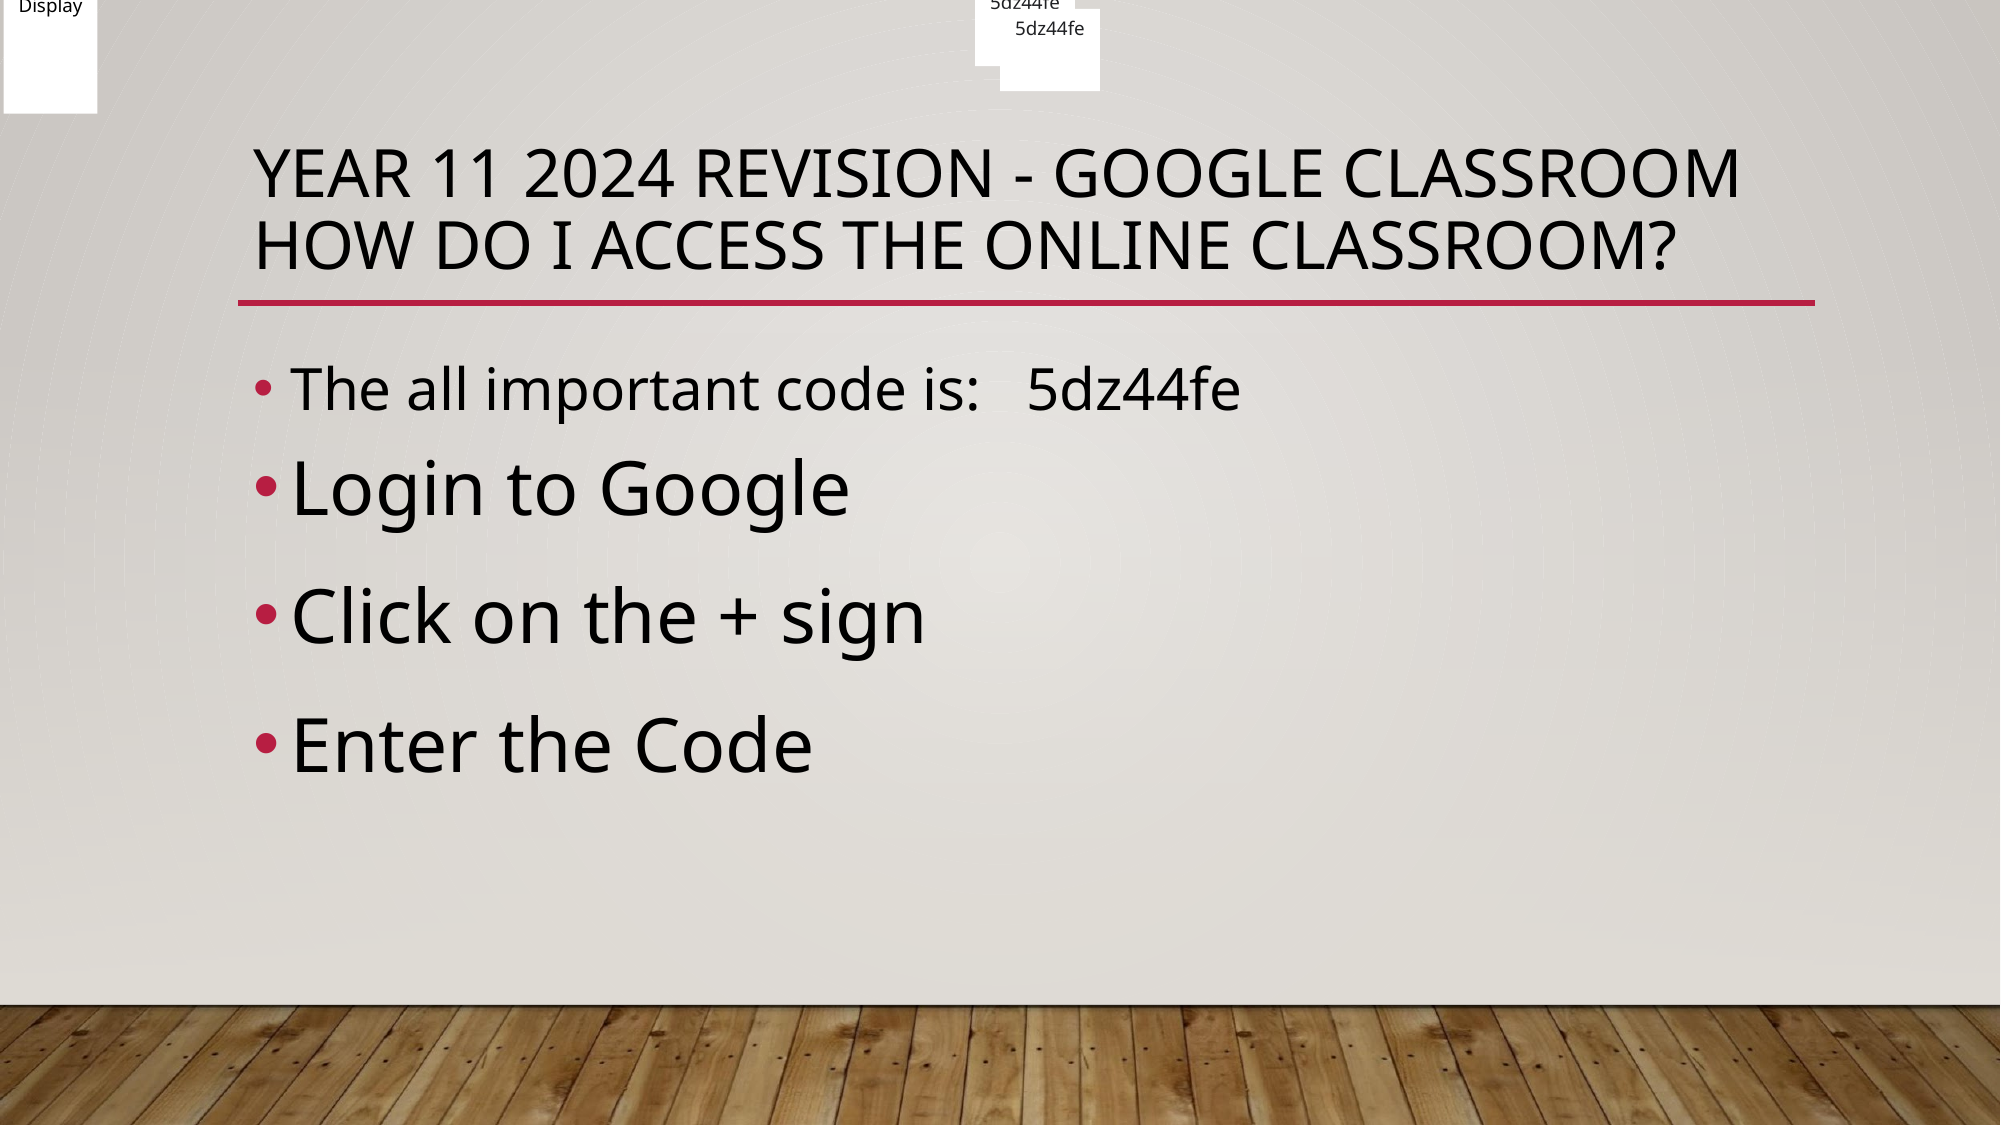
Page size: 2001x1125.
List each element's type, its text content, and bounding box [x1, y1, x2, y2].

list The all important code is: 5dz44fe Login to Google Click on the + sign Enter the Code [238, 330, 1814, 897]
text_box Display [3, 0, 98, 114]
text_box 5dz44fe [1000, 8, 1100, 92]
picture [0, 1005, 2000, 1125]
text_box 5dz44fe [975, 0, 1075, 67]
title YEAR 11 2024 REVISION - GOOGLE CLASSROOM HOW DO I ACCESS THE ONLINE CLASSROOM? [238, 131, 1814, 305]
